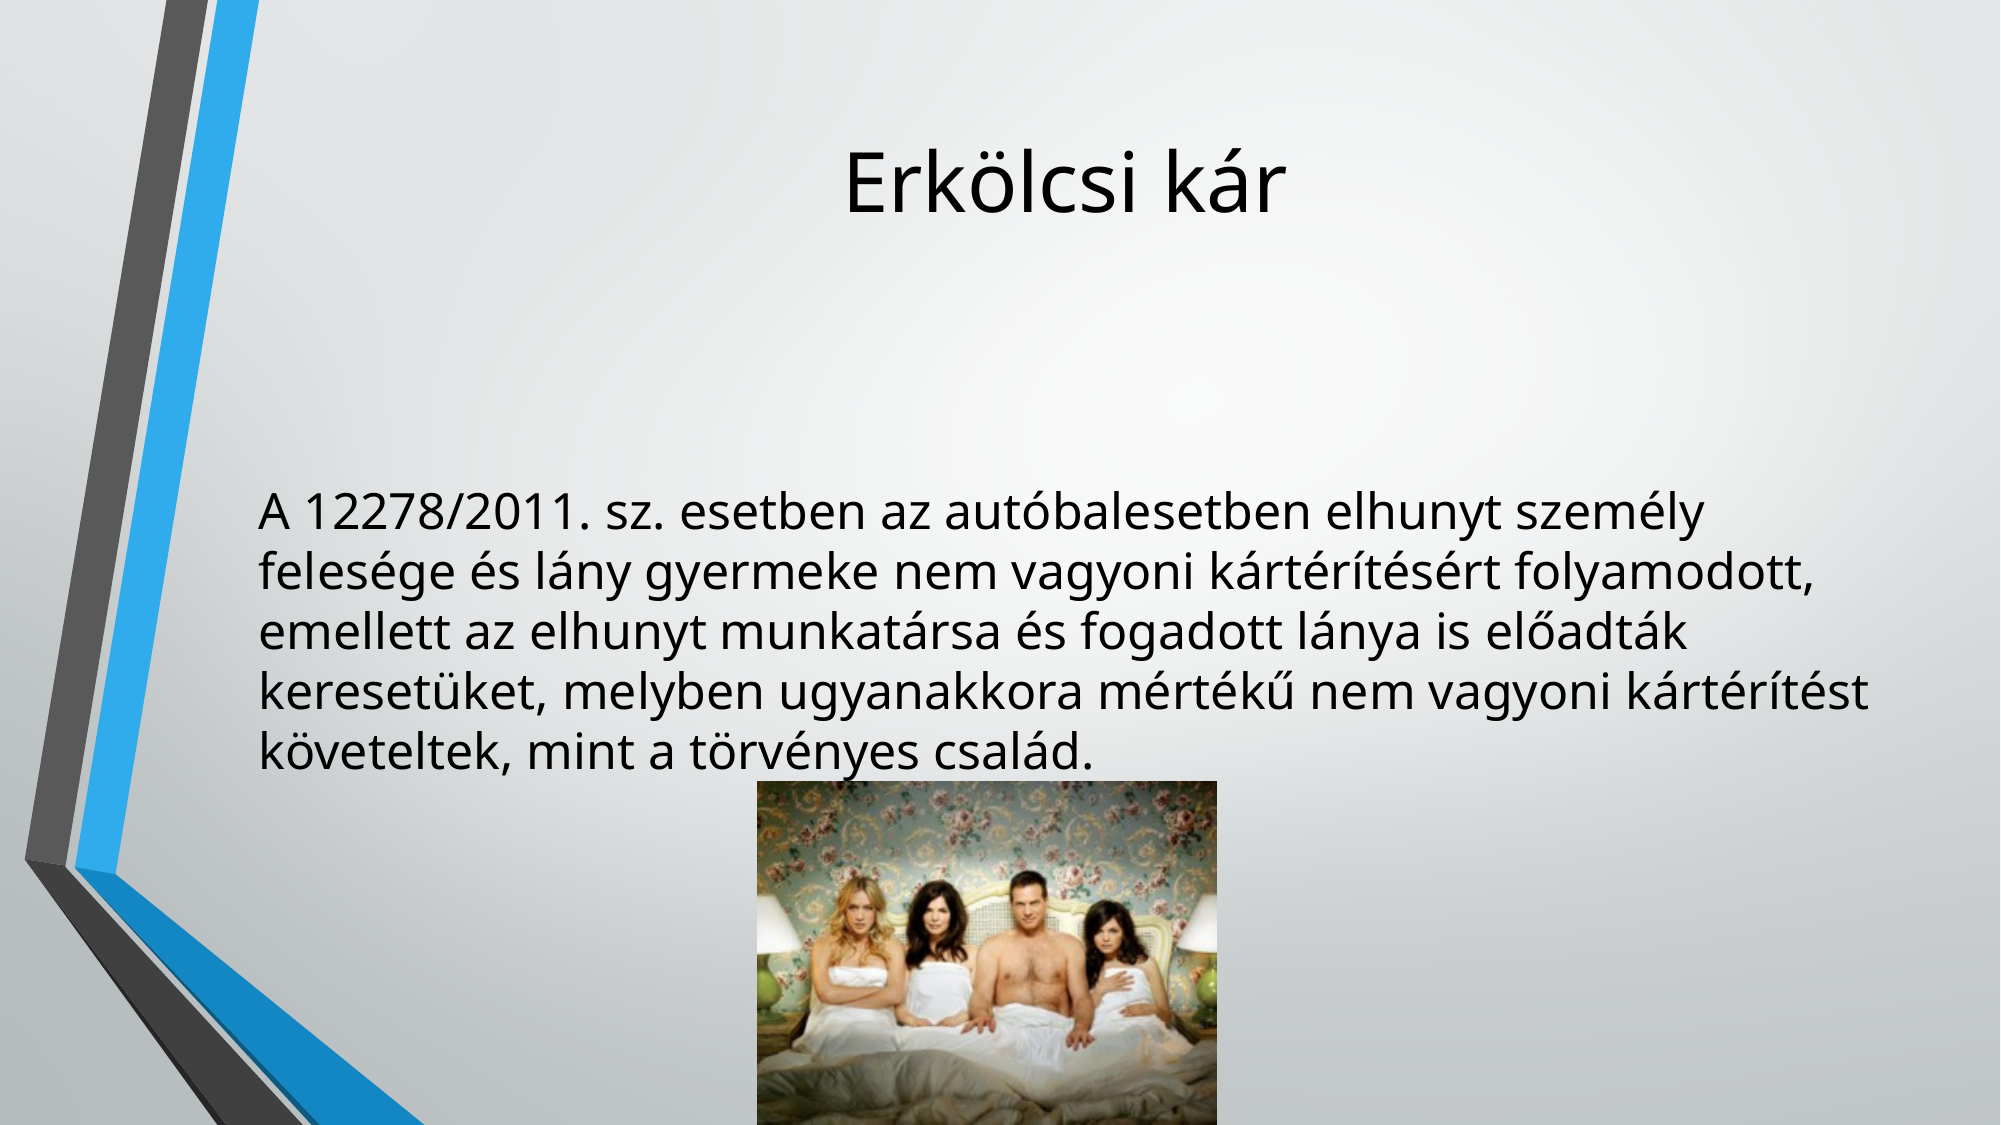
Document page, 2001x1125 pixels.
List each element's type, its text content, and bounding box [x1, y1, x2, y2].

picture [756, 780, 1217, 1125]
list A 12278/2011. sz. esetben az autóbalesetben elhunyt személy felesége és lány gyermeke nem vagyoni kártérítésért folyamodott, emellett az elhunyt munkatársa és fogadott lánya is előadták keresetüket, melyben ugyanakkora mértékű nem vagyoni kártérítést követeltek, mint a törvényes család. [243, 308, 1887, 950]
title Erkölcsi kár [243, 112, 1887, 246]
